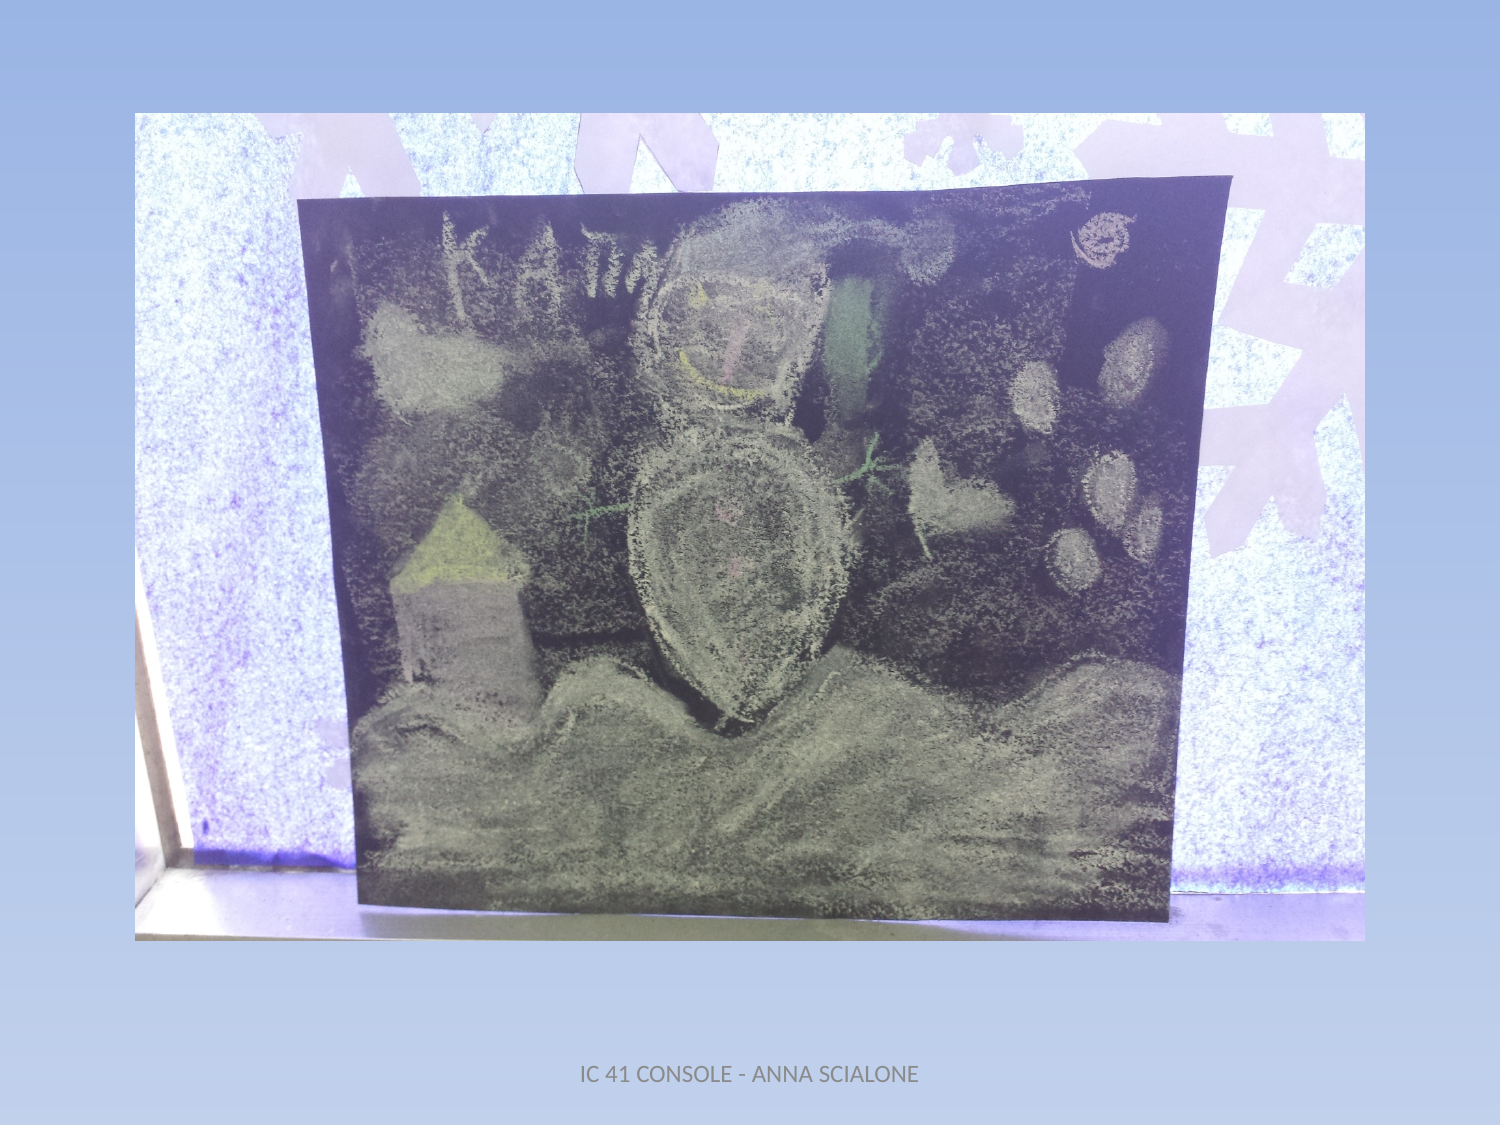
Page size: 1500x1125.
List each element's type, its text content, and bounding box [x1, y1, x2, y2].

footer IC 41 CONSOLE - ANNA SCIALONE [512, 1042, 988, 1103]
picture [135, 113, 1365, 941]
